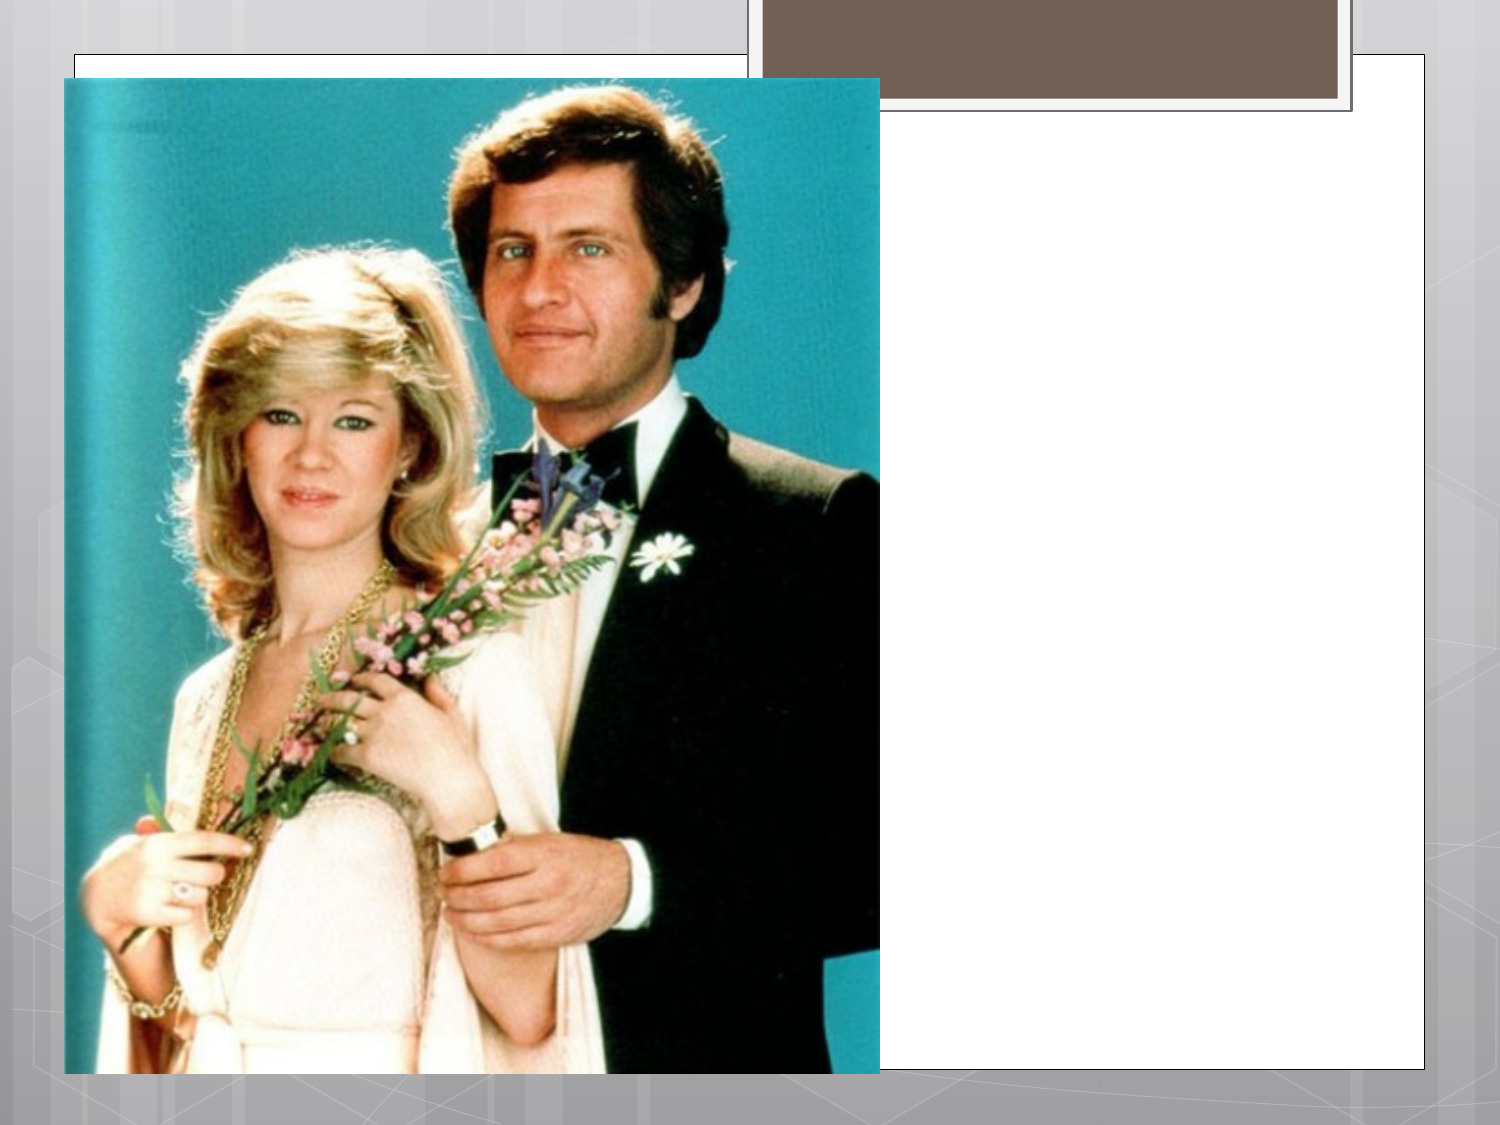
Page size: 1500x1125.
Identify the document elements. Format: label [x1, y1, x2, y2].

list [64, 77, 880, 1075]
